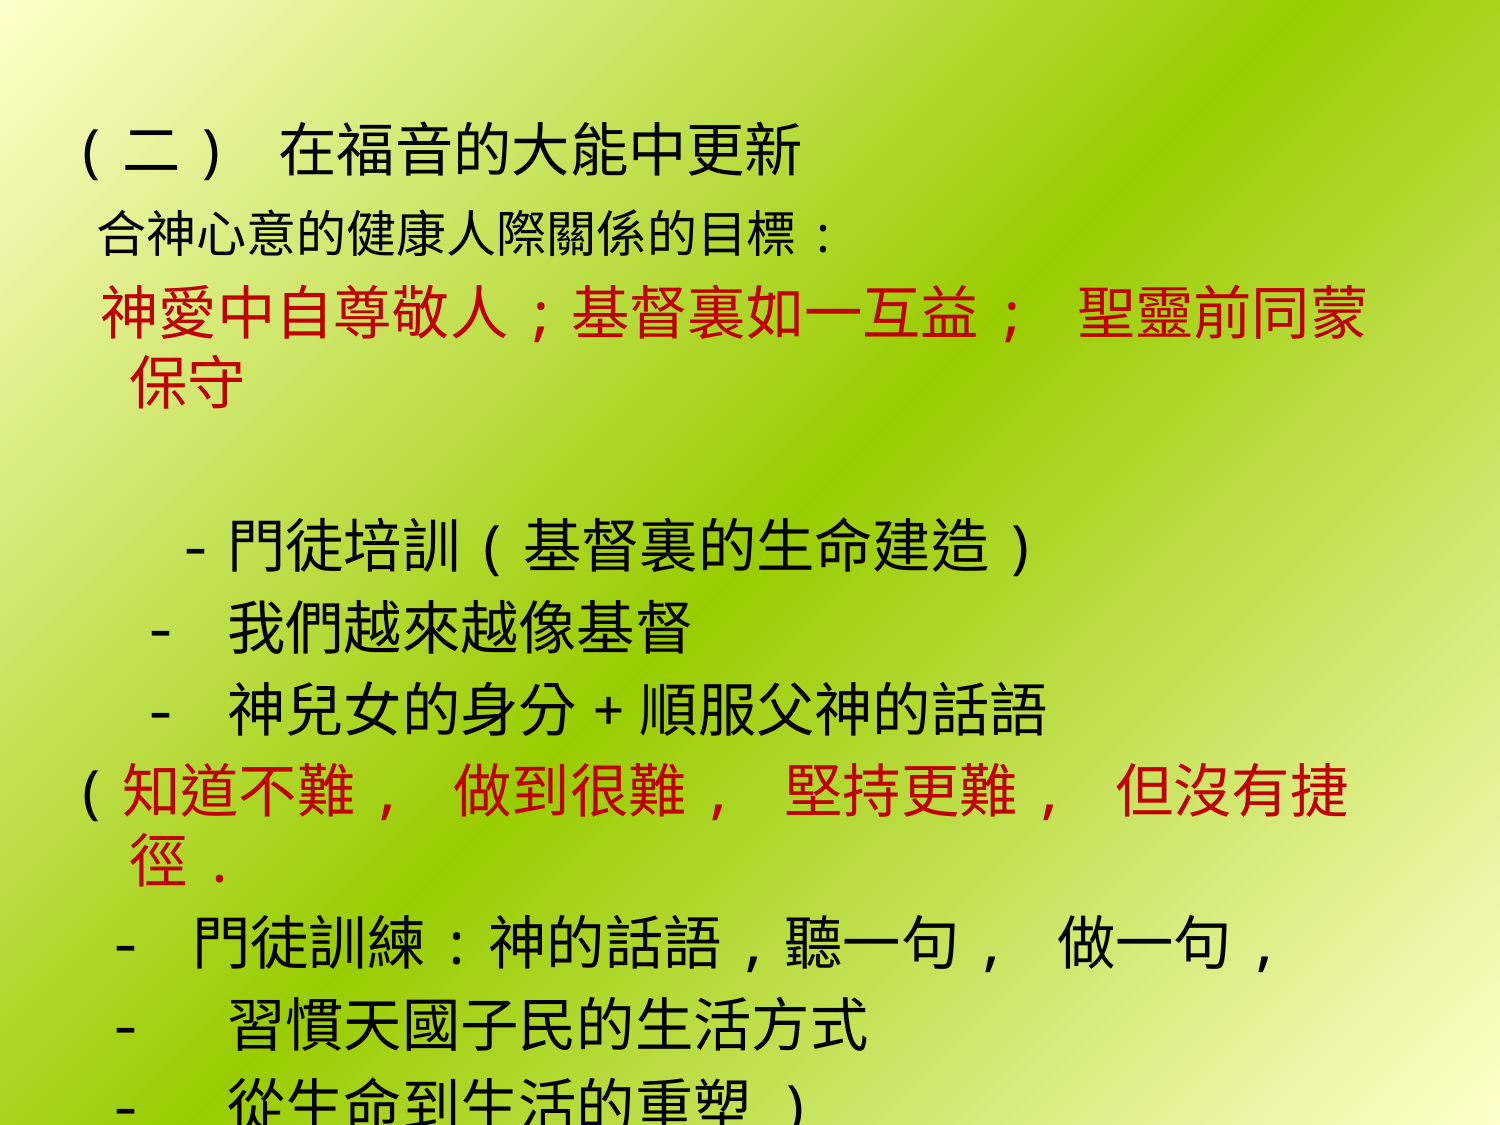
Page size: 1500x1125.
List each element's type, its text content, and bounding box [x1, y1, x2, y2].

list (二) 在福音的大能中更新 合神心意的健康人際關係的目標: 神愛中自尊敬人;基督裏如一互益; 聖靈前同蒙保守 -門徒培訓(基督裏的生命建造) - 我們越來越像基督 - 神兒女的身分+順服父神的話語 (知道不難, 做到很難, 堅持更難, 但沒有捷徑. - 門徒訓練:神的話語,聽一句, 做一句, - 習慣天國子民的生活方式 - 從生命到生活的重塑 ) [58, 105, 1442, 1055]
